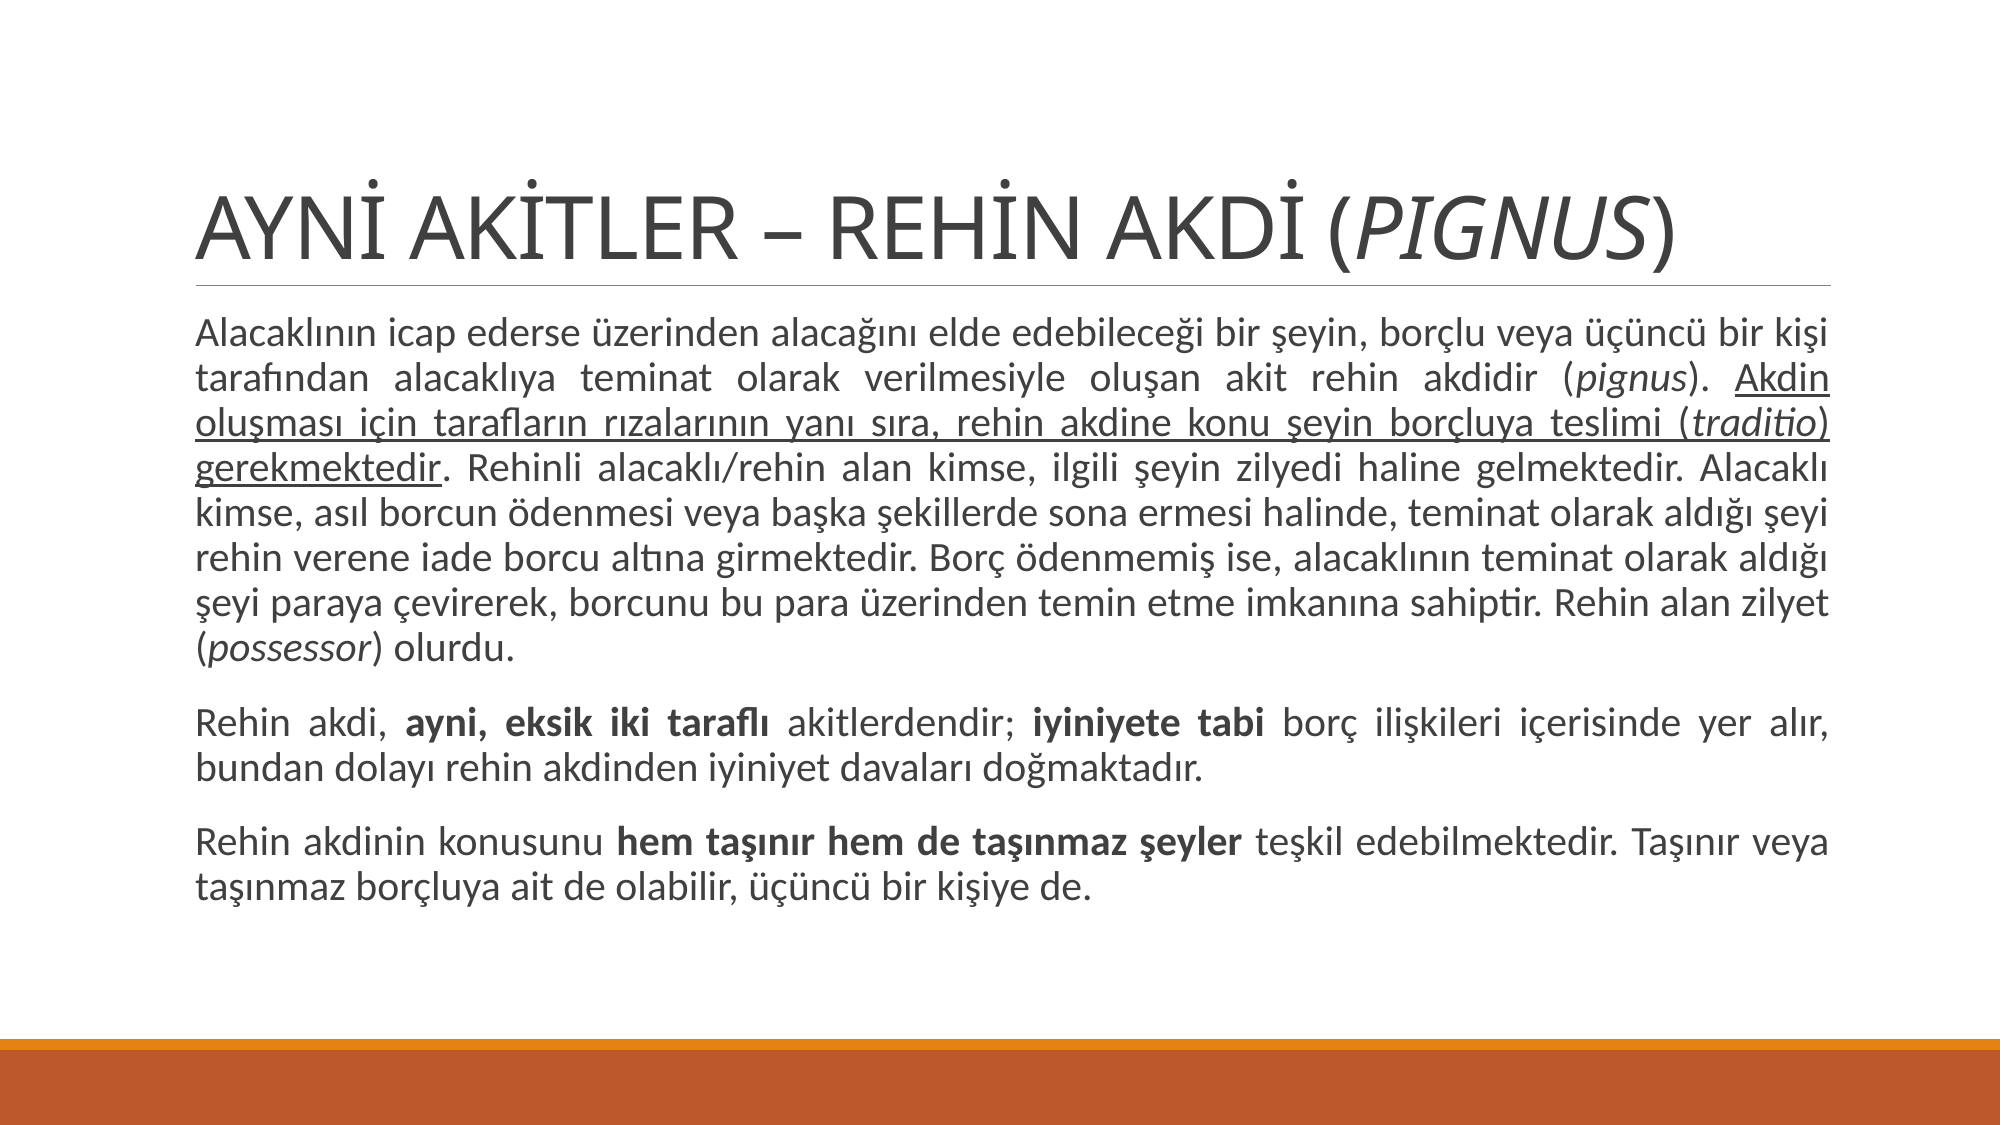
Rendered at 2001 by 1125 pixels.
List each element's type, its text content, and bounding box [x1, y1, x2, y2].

list Alacaklının icap ederse üzerinden alacağını elde edebileceği bir şeyin, borçlu veya üçüncü bir kişi tarafından alacaklıya teminat olarak verilmesiyle oluşan akit rehin akdidir (pignus). Akdin oluşması için tarafların rızalarının yanı sıra, rehin akdine konu şeyin borçluya teslimi (traditio) gerekmektedir. Rehinli alacaklı/rehin alan kimse, ilgili şeyin zilyedi haline gelmektedir. Alacaklı kimse, asıl borcun ödenmesi veya başka şekillerde sona ermesi halinde, teminat olarak aldığı şeyi rehin verene iade borcu altına girmektedir. Borç ödenmemiş ise, alacaklının teminat olarak aldığı şeyi paraya çevirerek, borcunu bu para üzerinden temin etme imkanına sahiptir. Rehin alan zilyet (possessor) olurdu. Rehin akdi, ayni, eksik iki taraflı akitlerdendir; iyiniyete tabi borç ilişkileri içerisinde yer alır, bundan dolayı rehin akdinden iyiniyet davaları doğmaktadır. Rehin akdinin konusunu hem taşınır hem de taşınmaz şeyler teşkil edebilmektedir. Taşınır veya taşınmaz borçluya ait de olabilir, üçüncü bir kişiye de. [180, 302, 1830, 963]
title AYNİ AKİTLER – REHİN AKDİ (PIGNUS) [180, 47, 1830, 285]
